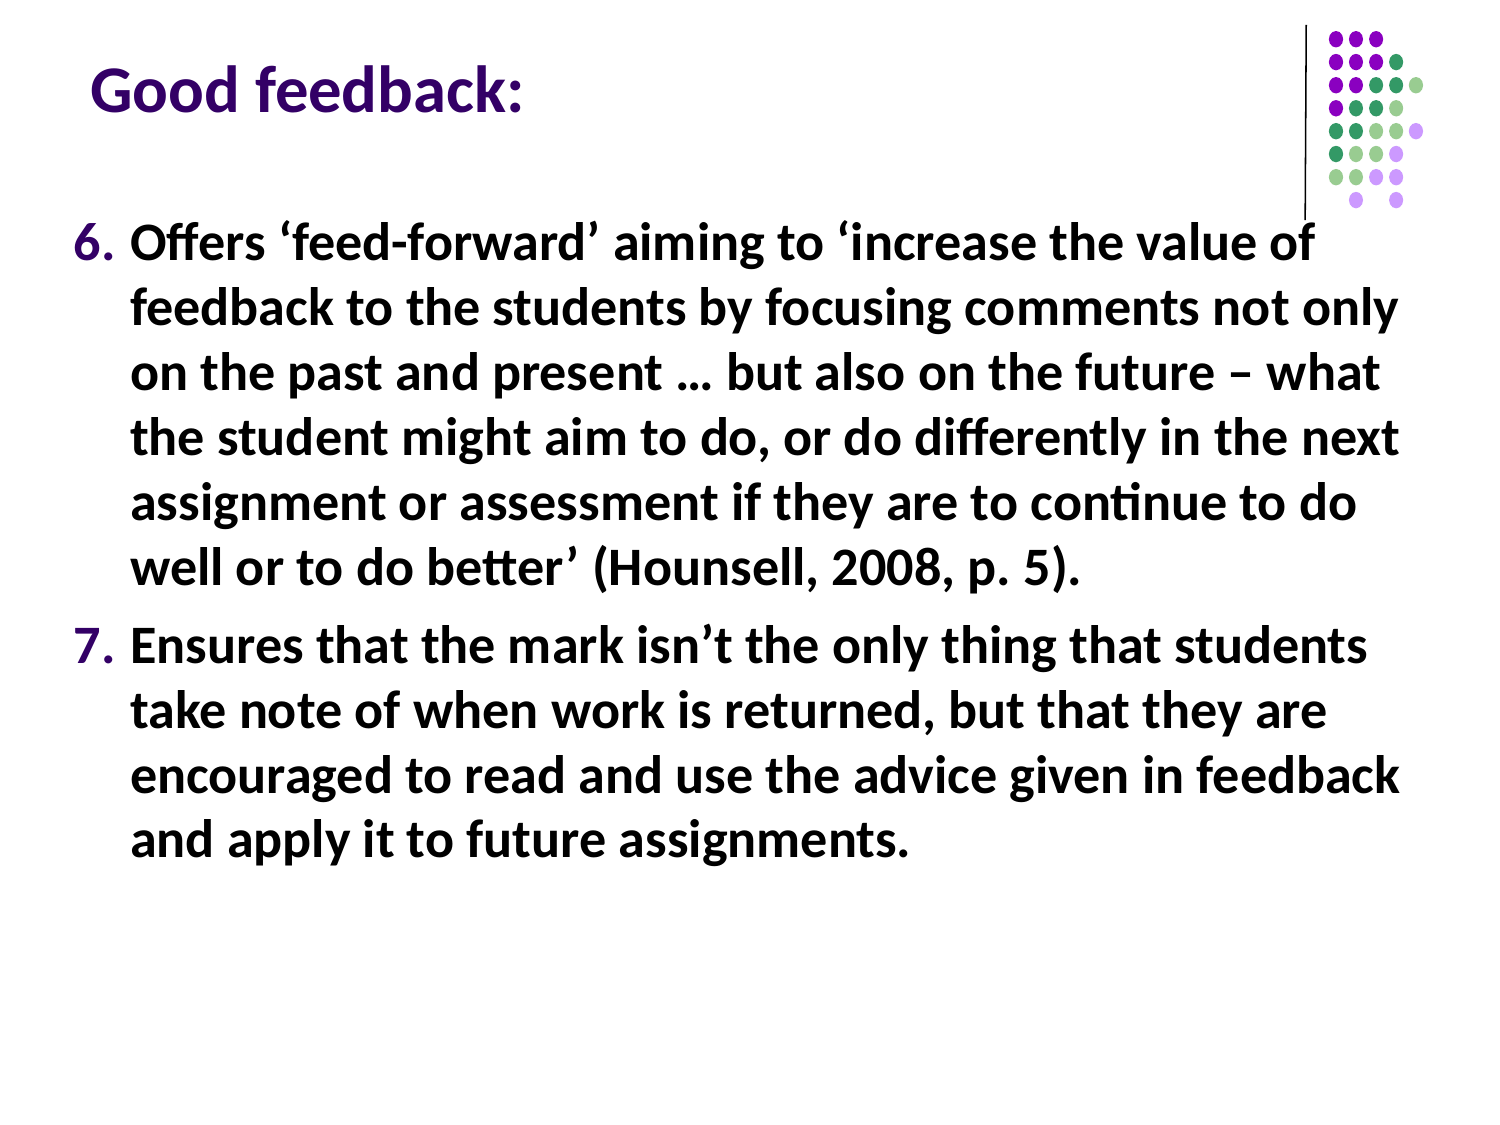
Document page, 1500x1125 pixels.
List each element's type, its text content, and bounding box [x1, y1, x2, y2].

list Offers ‘feed-forward’ aiming to ‘increase the value of feedback to the students by focusing comments not only on the past and present … but also on the future – what the student might aim to do, or do differently in the next assignment or assessment if they are to continue to do well or to do better’ (Hounsell, 2008, p. 5). Ensures that the mark isn’t the only thing that students take note of when work is returned, but that they are encouraged to read and use the advice given in feedback and apply it to future assignments. [58, 198, 1471, 963]
title Good feedback: [74, 19, 1313, 153]
